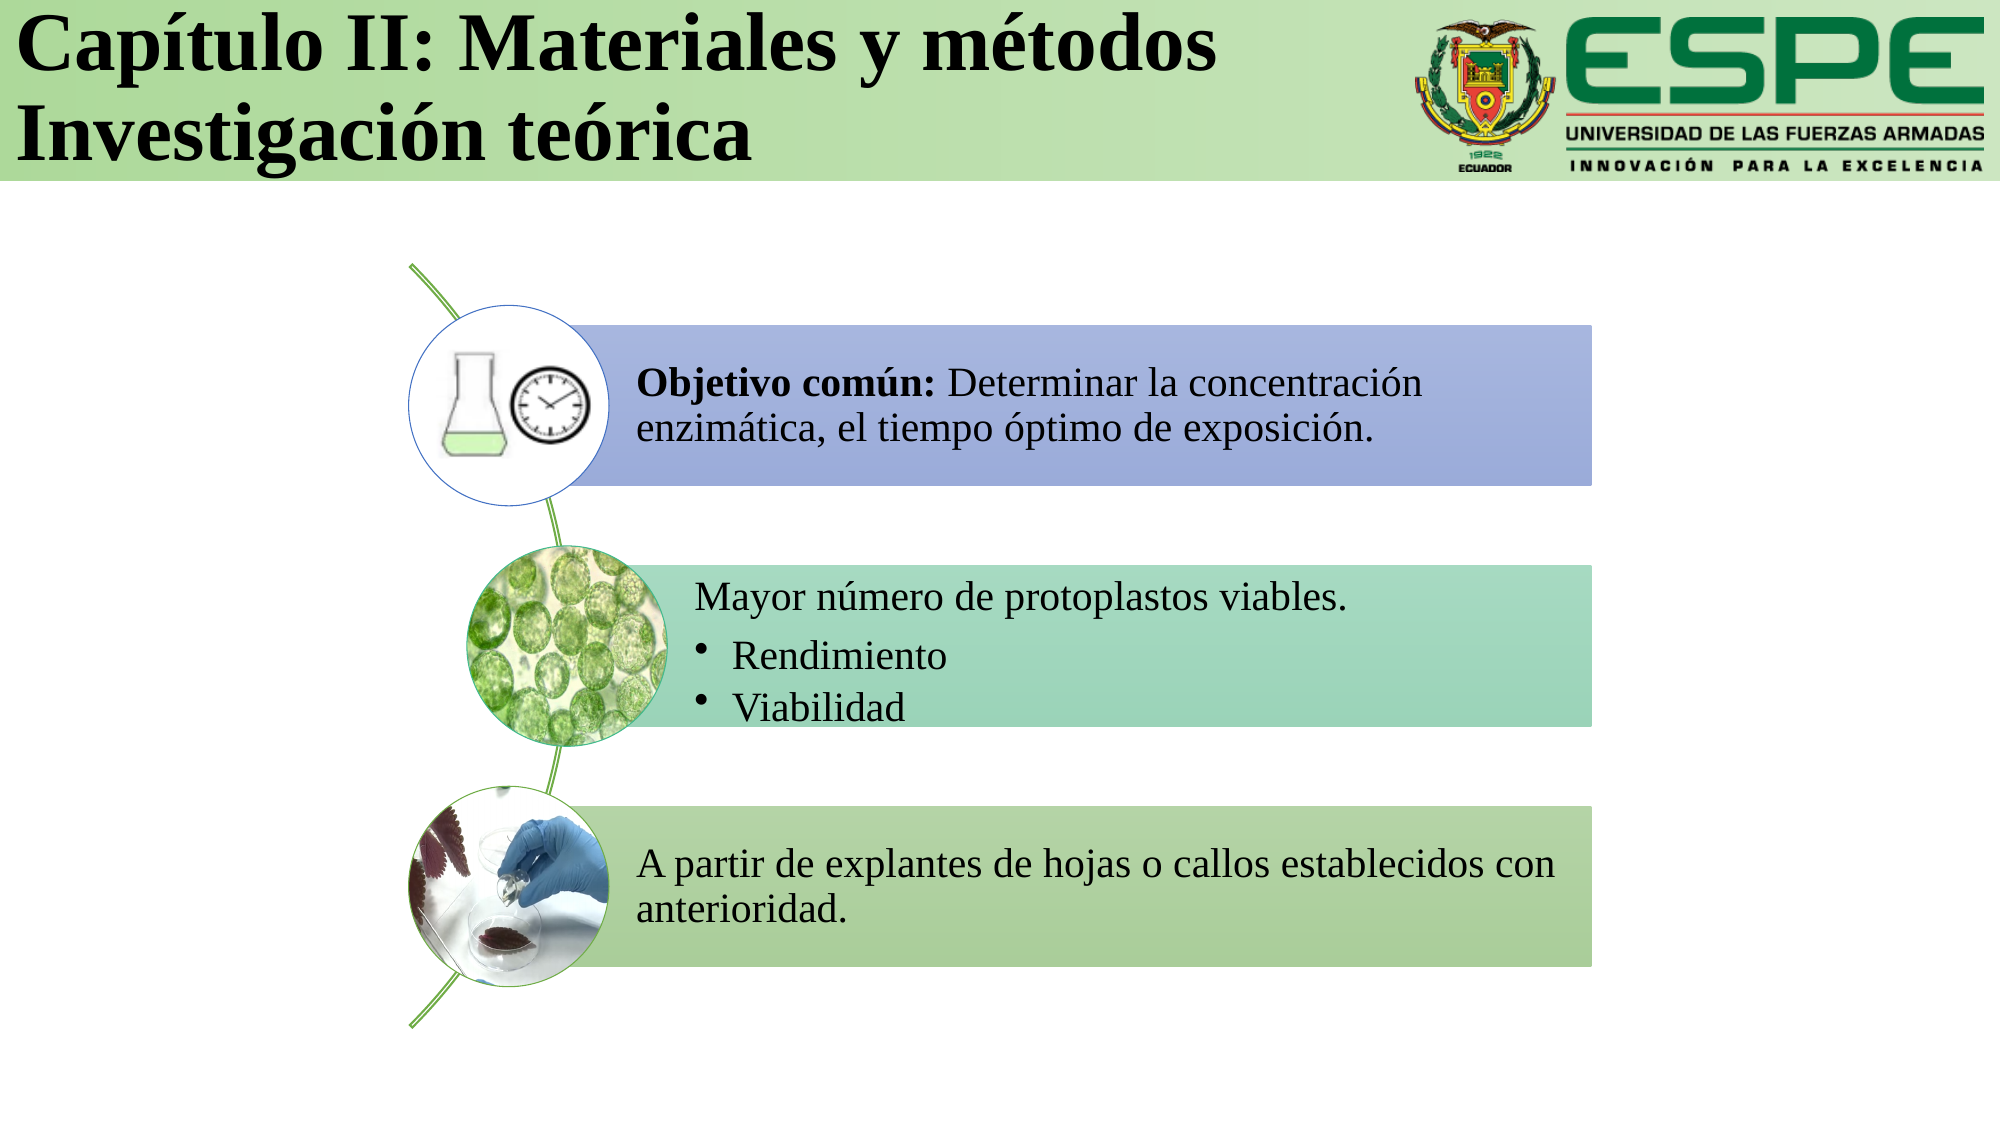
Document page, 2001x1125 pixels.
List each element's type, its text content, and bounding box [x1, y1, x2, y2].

picture [1415, 17, 1984, 172]
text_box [397, 245, 1603, 1047]
title Capítulo II: Materiales y métodos Investigación teórica [0, 0, 1414, 177]
